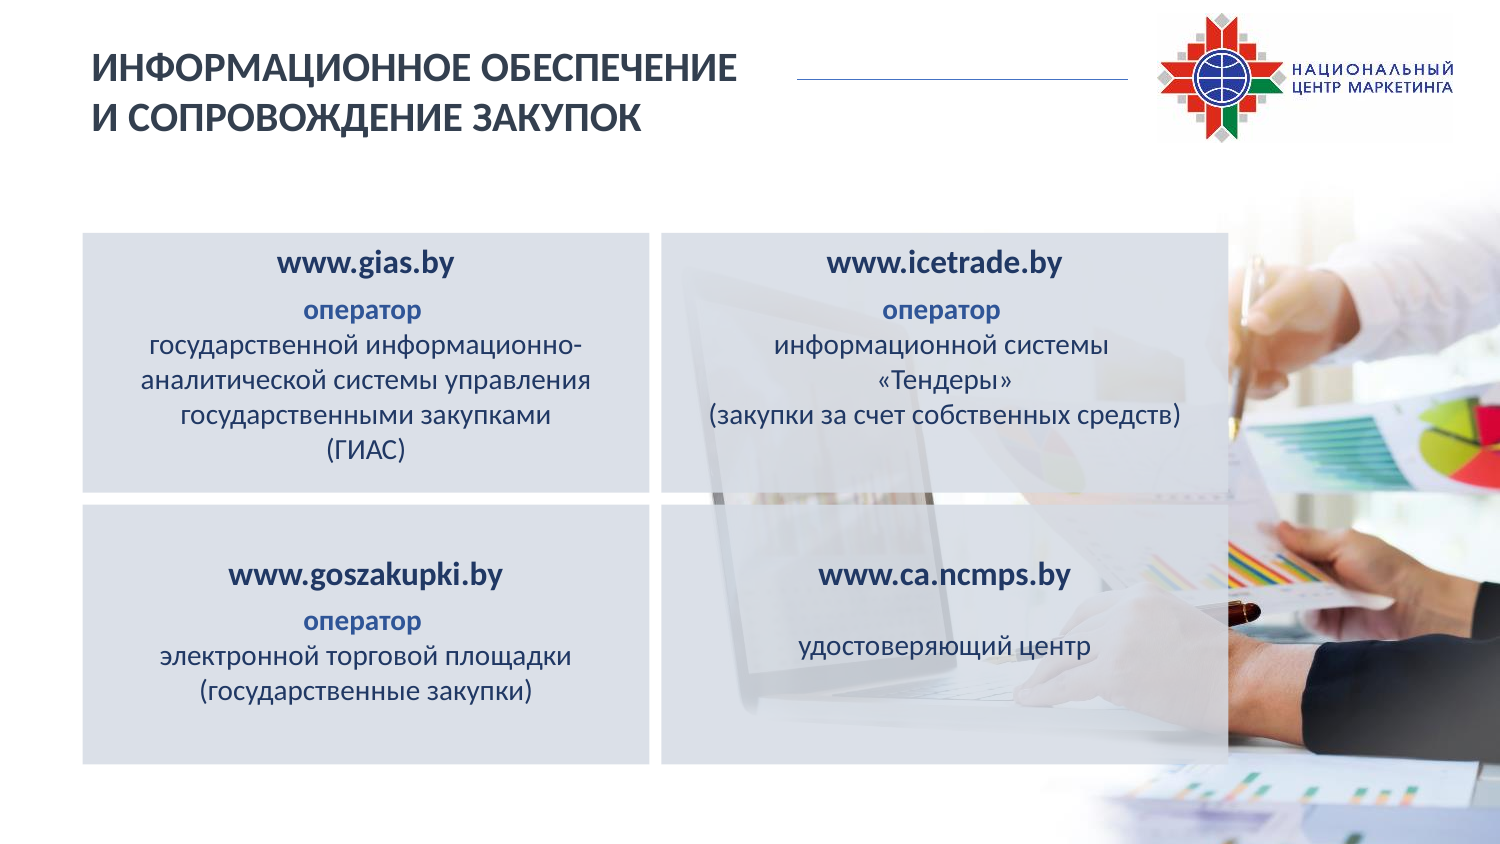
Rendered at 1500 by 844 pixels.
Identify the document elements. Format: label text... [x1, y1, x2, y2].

picture [1157, 13, 1453, 143]
picture [0, 167, 1500, 844]
text_box информационное обеспечение и сопровождение закупок [76, 32, 1300, 147]
